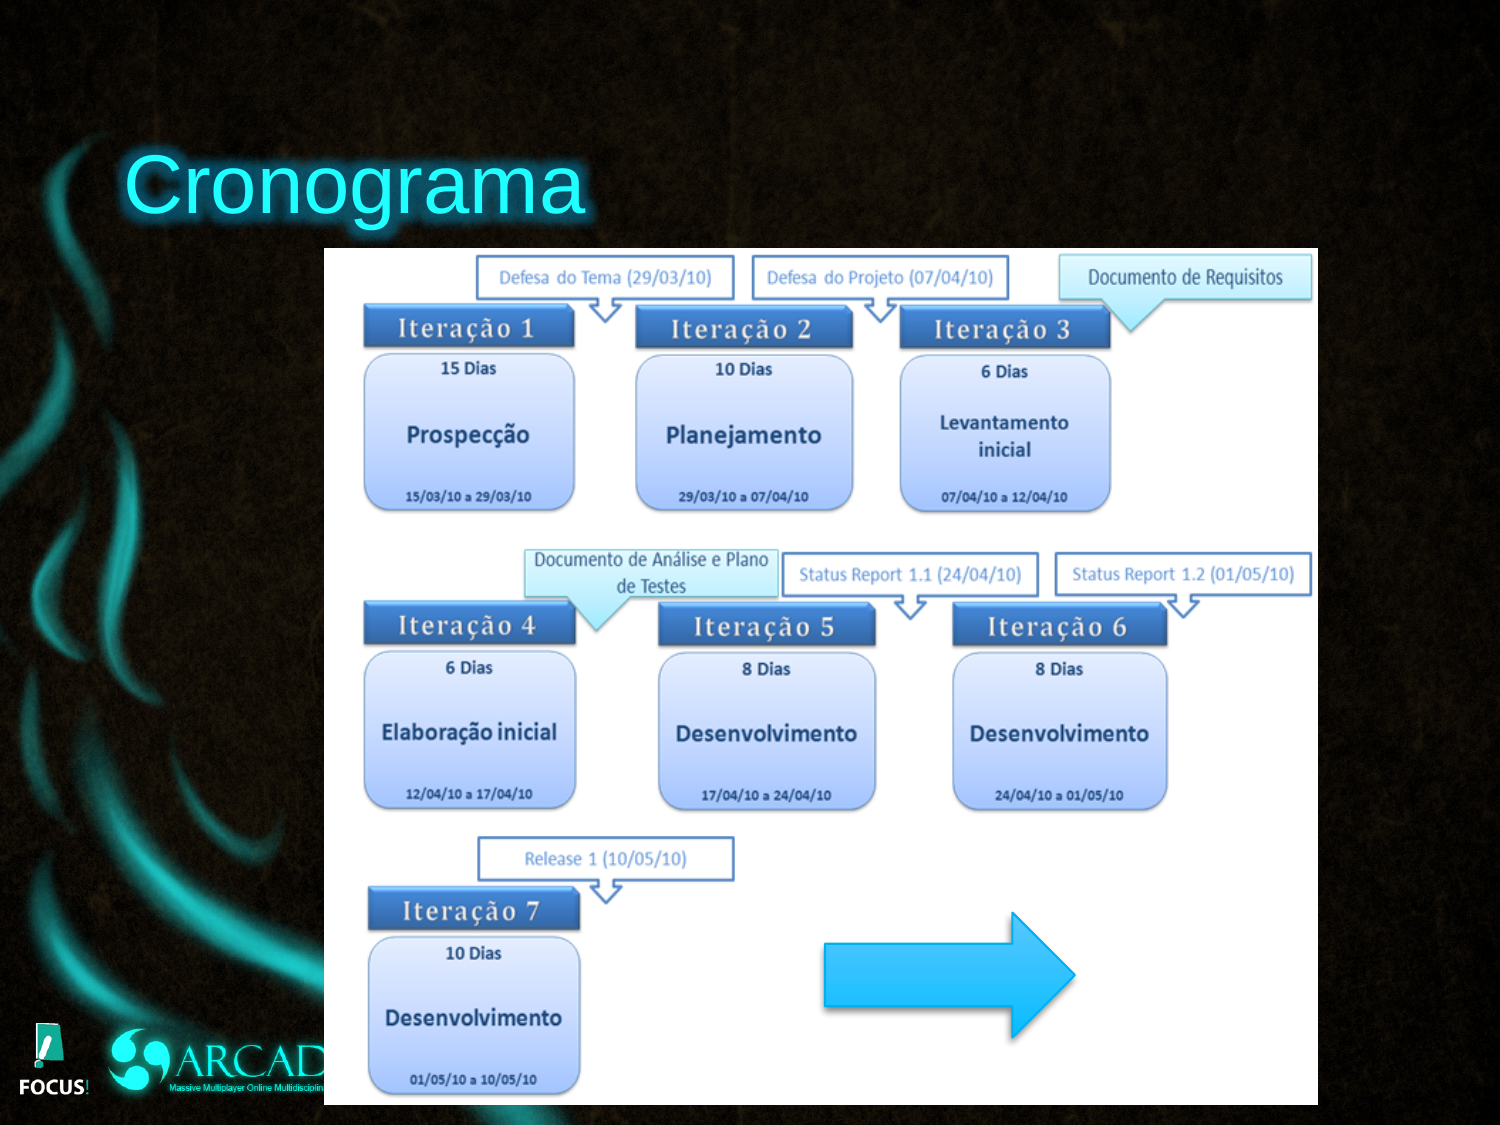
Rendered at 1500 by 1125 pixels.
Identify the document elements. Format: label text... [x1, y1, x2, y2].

text_box Cronograma [108, 50, 1459, 238]
picture [0, 0, 1500, 1125]
